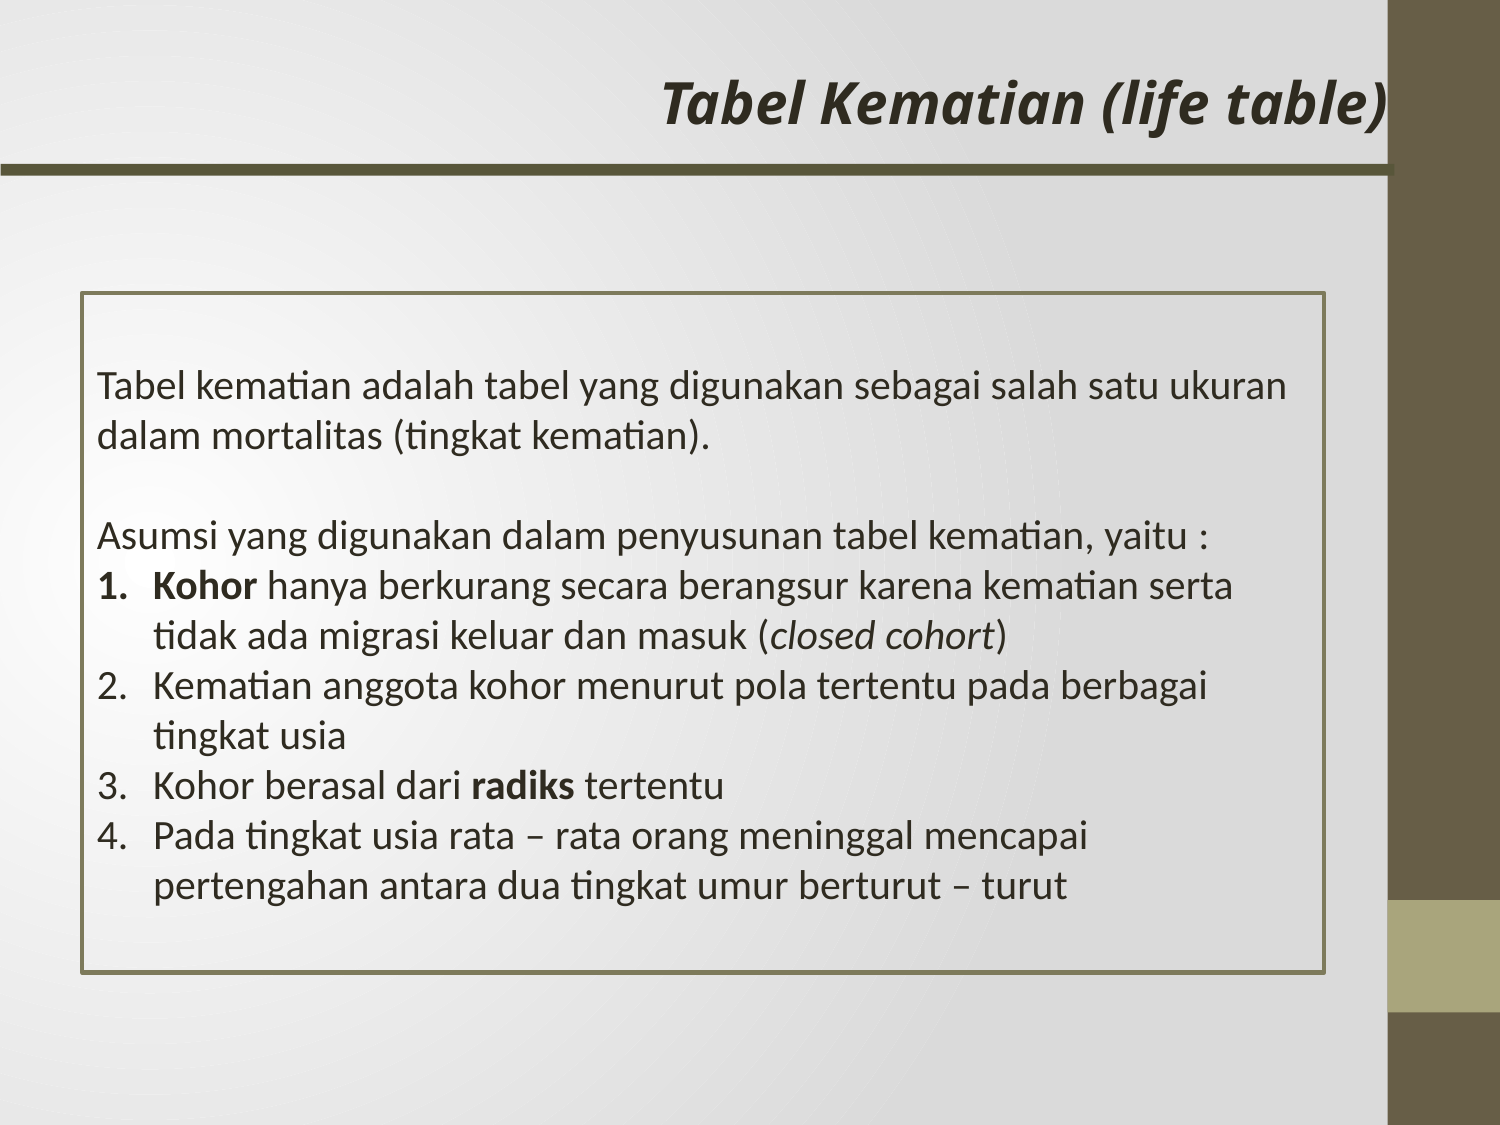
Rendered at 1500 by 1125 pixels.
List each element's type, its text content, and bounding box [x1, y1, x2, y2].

text_box [0, 162, 1397, 178]
text_box Tabel kematian adalah tabel yang digunakan sebagai salah satu ukuran dalam mortalitas (tingkat kematian). Asumsi yang digunakan dalam penyusunan tabel kematian, yaitu : Kohor hanya berkurang secara berangsur karena kematian serta tidak ada migrasi keluar dan masuk (closed cohort) Kematian anggota kohor menurut pola tertentu pada berbagai tingkat usia Kohor berasal dari radiks tertentu Pada tingkat usia rata – rata orang meninggal mencapai pertengahan antara dua tingkat umur berturut – turut [80, 291, 1326, 975]
text_box Tabel Kematian (life table) [644, 58, 1430, 144]
